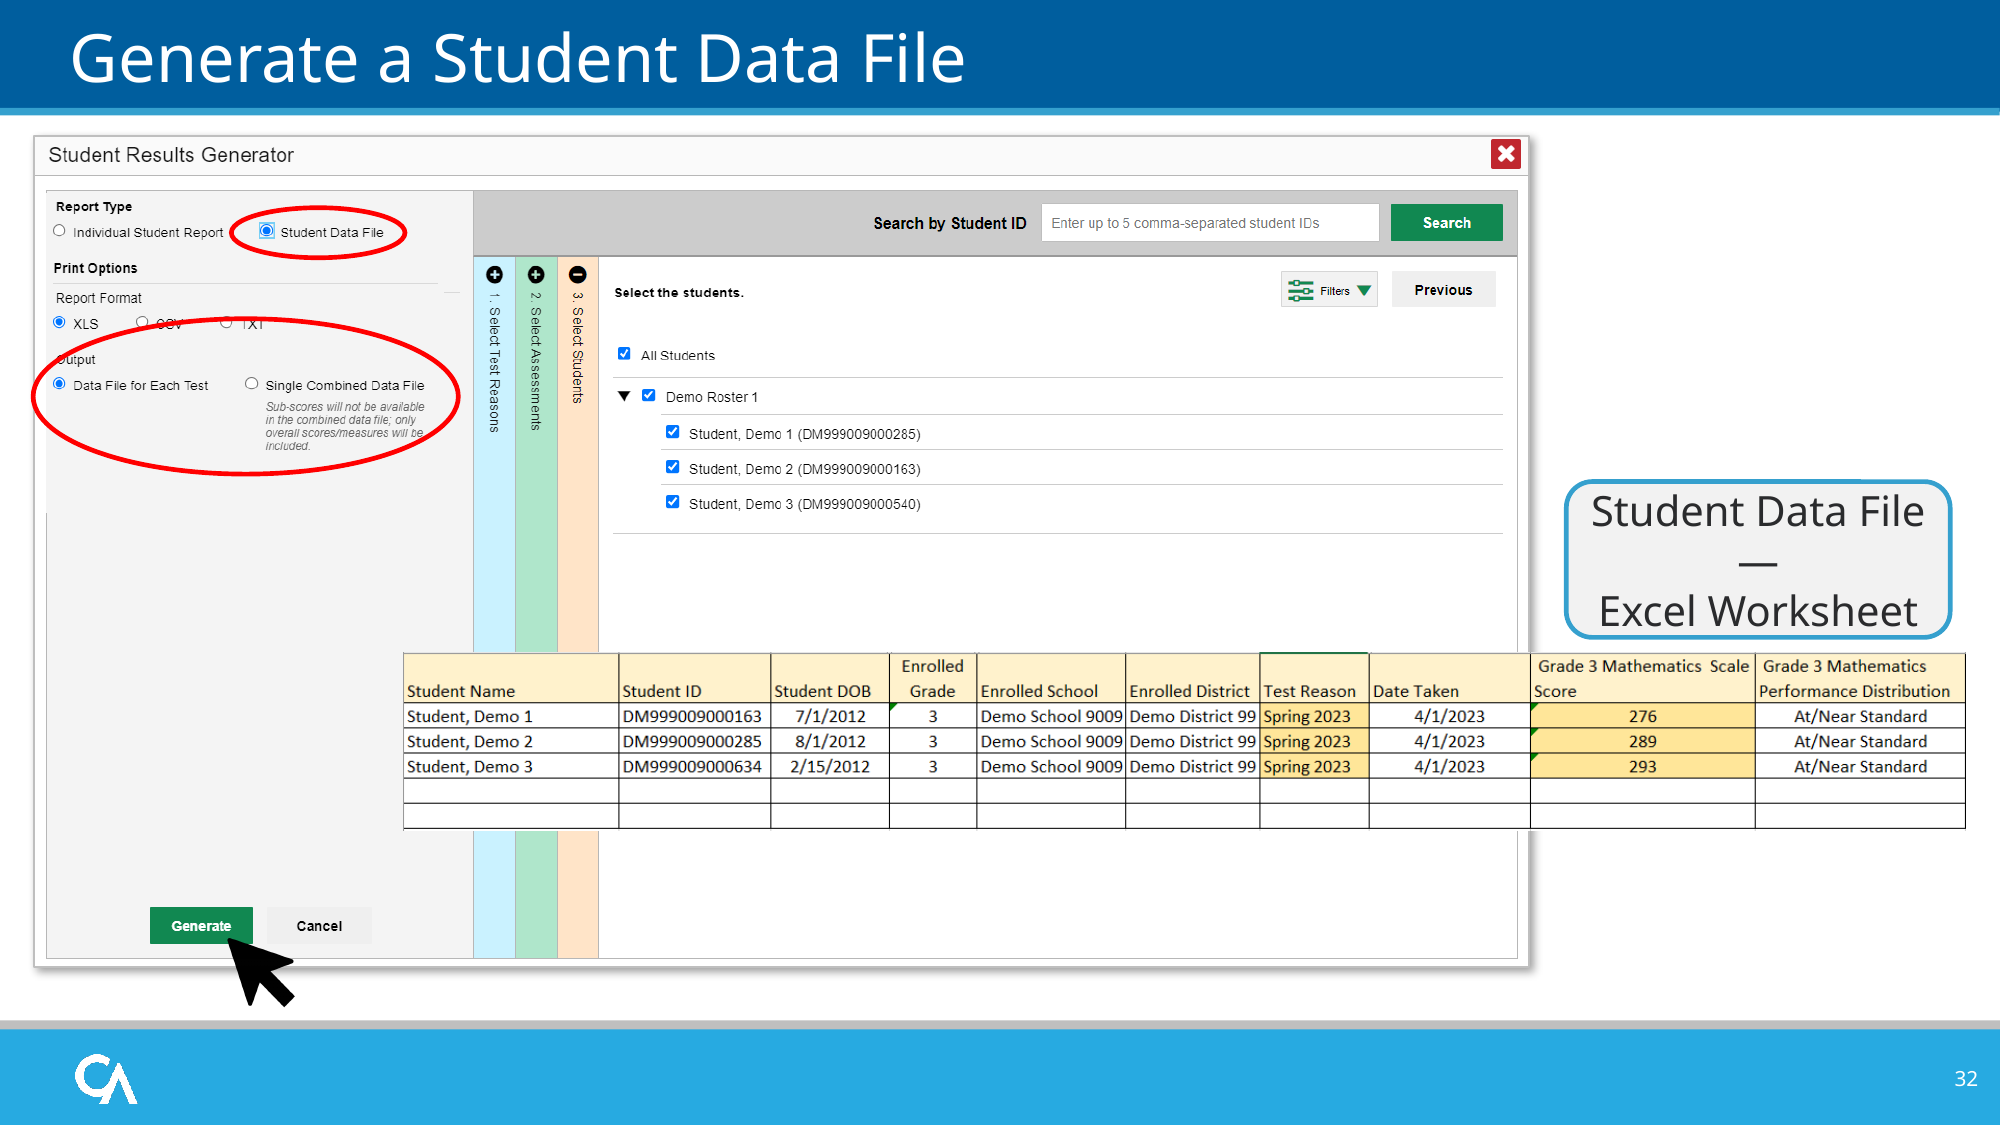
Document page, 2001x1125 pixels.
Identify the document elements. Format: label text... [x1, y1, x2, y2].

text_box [403, 481, 1965, 831]
picture [75, 1054, 138, 1104]
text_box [33, 136, 1528, 1032]
title Generate a Student Data File [69, 10, 1878, 96]
slide_number 32 [1877, 1057, 1993, 1103]
